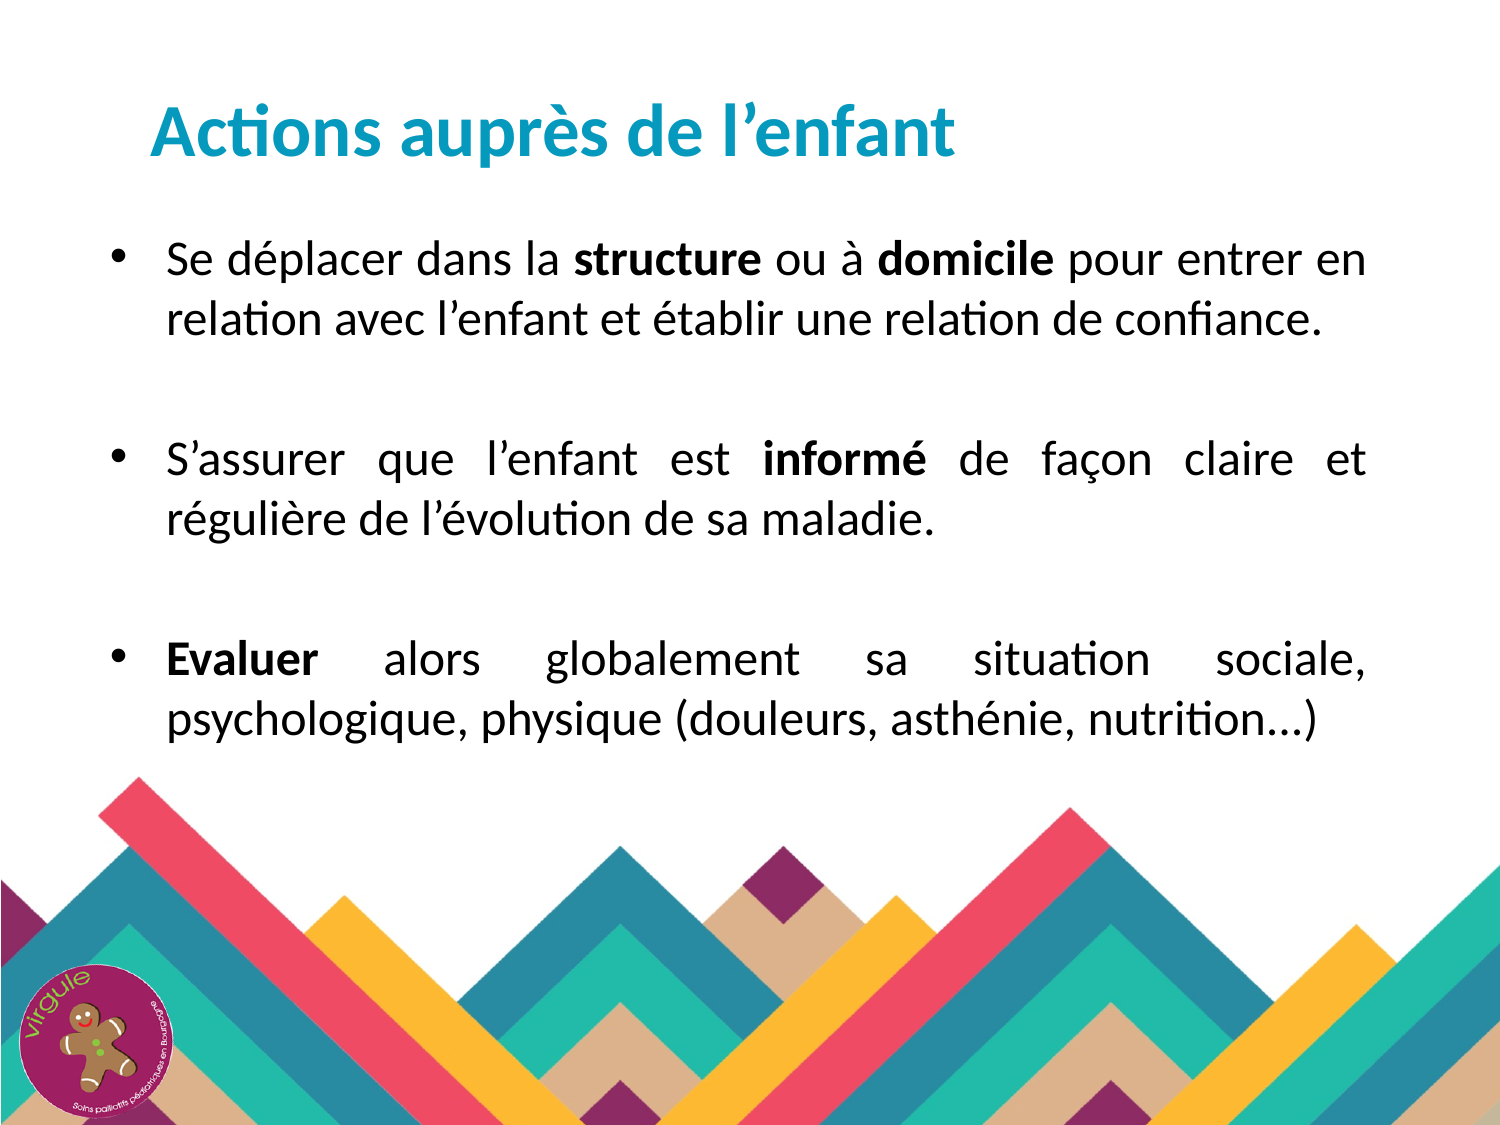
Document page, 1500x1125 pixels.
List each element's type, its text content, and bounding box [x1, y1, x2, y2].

list Se déplacer dans la structure ou à domicile pour entrer en relation avec l’enfant et établir une relation de confiance. S’assurer que l’enfant est informé de façon claire et régulière de l’évolution de sa maladie. Evaluer alors globalement sa situation sociale, psychologique, physique (douleurs, asthénie, nutrition...) [94, 217, 563, 961]
picture [0, 207, 1500, 1125]
title Actions auprès de l’enfant [135, 78, 1238, 217]
list Se déplacer dans la structure ou à domicile pour entrer en relation avec l’enfant et établir une relation de confiance. S’assurer que l’enfant est informé de façon claire et régulière de l’évolution de sa maladie. Evaluer alors globalement sa situation sociale, psychologique, physique (douleurs, asthénie, nutrition...) [937, 217, 1383, 961]
